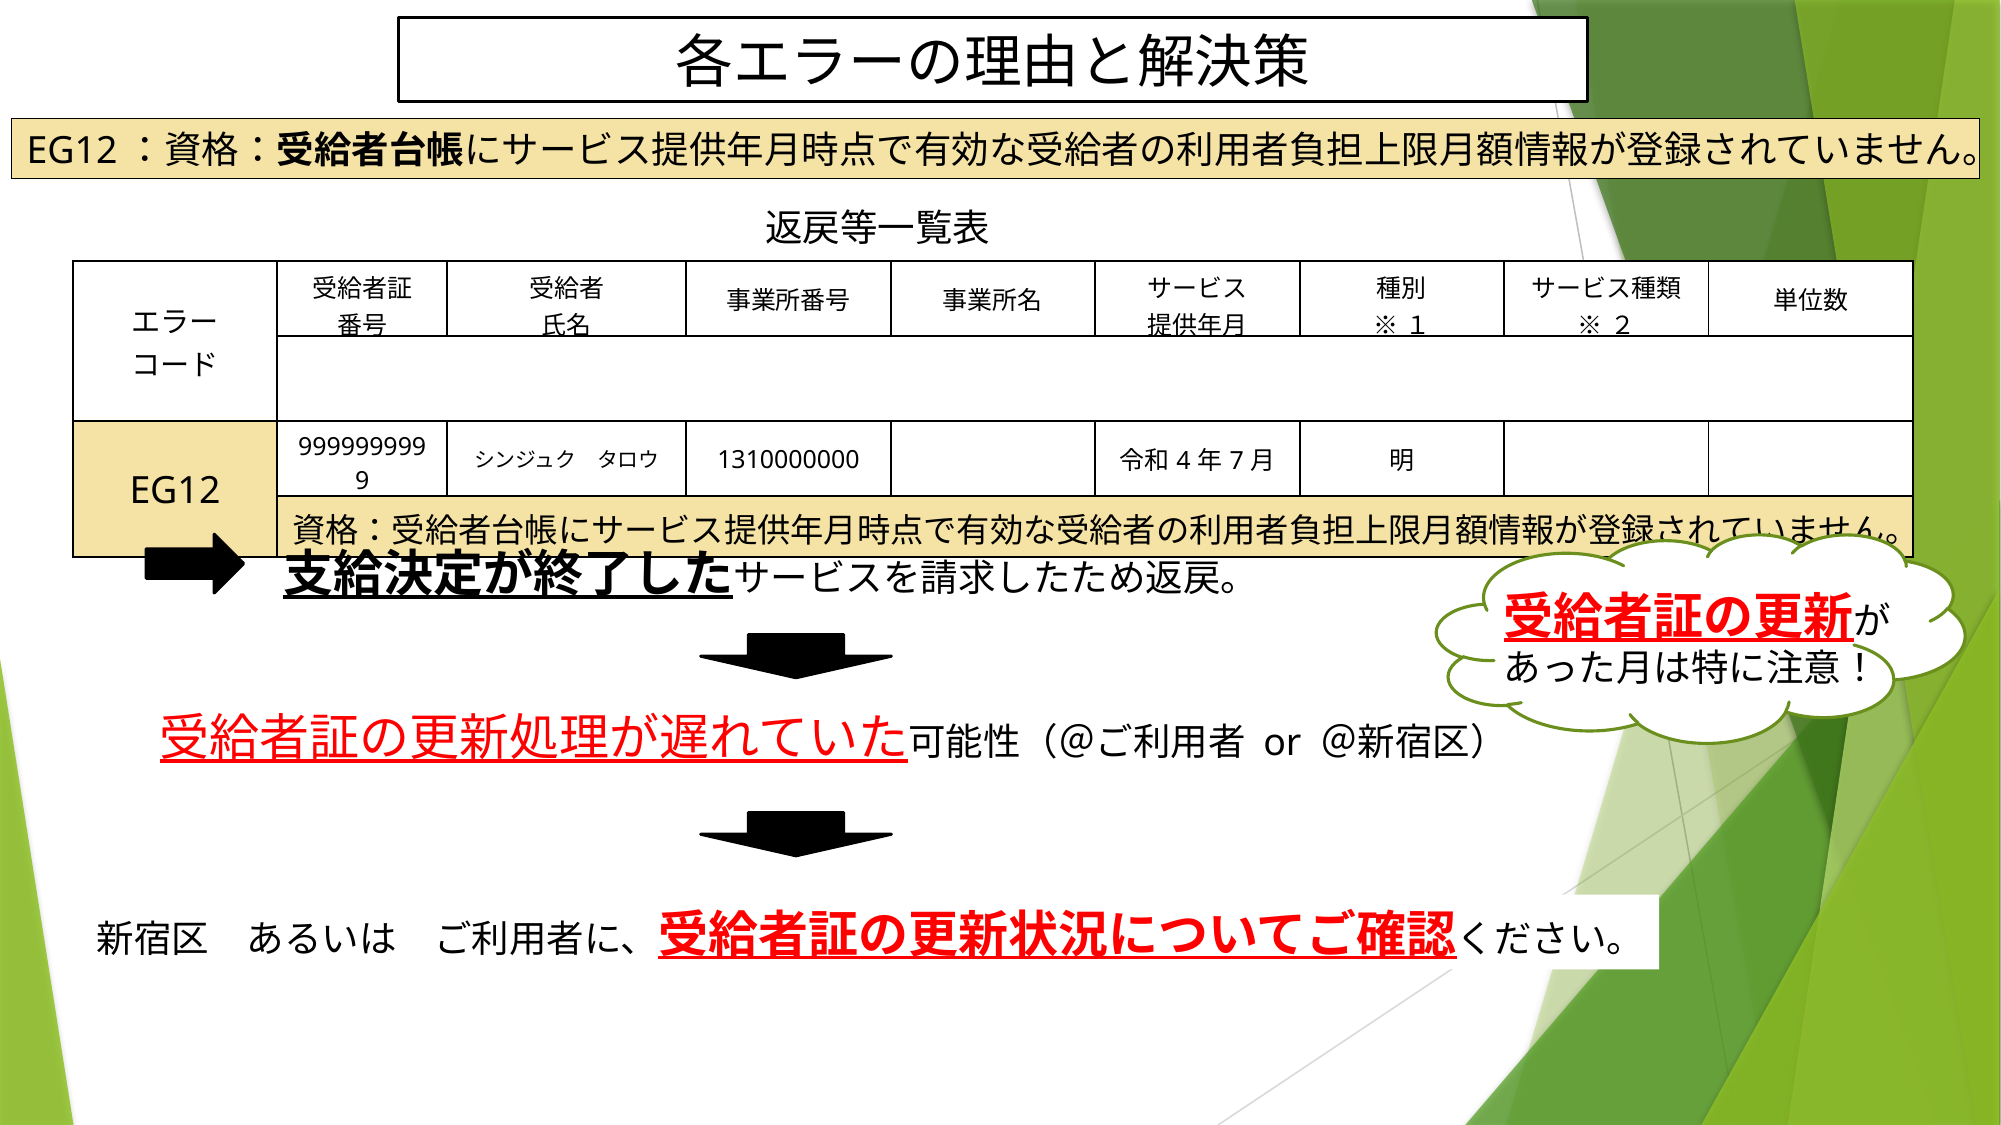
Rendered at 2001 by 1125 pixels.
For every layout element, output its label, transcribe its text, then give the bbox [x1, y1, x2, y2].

table_cell 明 [1301, 422, 1503, 495]
table_cell [892, 422, 1094, 495]
table_cell [278, 337, 1912, 420]
table_header サービス種類 ※２ [1505, 262, 1708, 335]
table_header 事業所番号 [687, 262, 890, 335]
text_box 受給者証の更新処理が遅れていた可能性（＠ご利用者 or ＠新宿区） [145, 698, 1523, 773]
table_header サービス 提供年月 [1096, 262, 1299, 335]
table_cell シンジュク タロウ [448, 422, 685, 495]
table_cell [1505, 422, 1708, 495]
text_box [1436, 533, 1966, 744]
table_header 事業所名 [892, 262, 1094, 335]
title 各エラーの理由と解決策 [398, 17, 1588, 102]
text_box [699, 633, 893, 680]
table_cell [1709, 422, 1912, 495]
text_box EG12：資格：受給者台帳にサービス提供年月時点で有効な受給者の利用者負担上限月額情報が登録されていません。 [11, 118, 1980, 179]
table_cell 令和4年7月 [1096, 422, 1299, 495]
table_header エラー コード [74, 262, 276, 420]
table_header 種別 ※１ [1301, 262, 1503, 335]
table_cell EG12 [74, 422, 276, 556]
table_header 受給者 氏名 [448, 262, 685, 335]
text_box [699, 811, 893, 858]
table_cell 1310000000 [687, 422, 890, 495]
table_cell 資格：受給者台帳にサービス提供年月時点で有効な受給者の利用者負担上限月額情報が登録されていません。 [278, 497, 1912, 556]
table_header 受給者証 番号 [278, 262, 446, 335]
table_cell 9999999999 [278, 422, 446, 495]
text_box [144, 532, 245, 595]
text_box 支給決定が終了したサービスを請求したため返戻。 [268, 534, 1274, 609]
text_box 返戻等一覧表 [750, 196, 1005, 257]
table_header 単位数 [1709, 262, 1912, 335]
text_box 新宿区 あるいは ご利用者に、受給者証の更新状況についてご確認ください。 [81, 894, 1660, 970]
